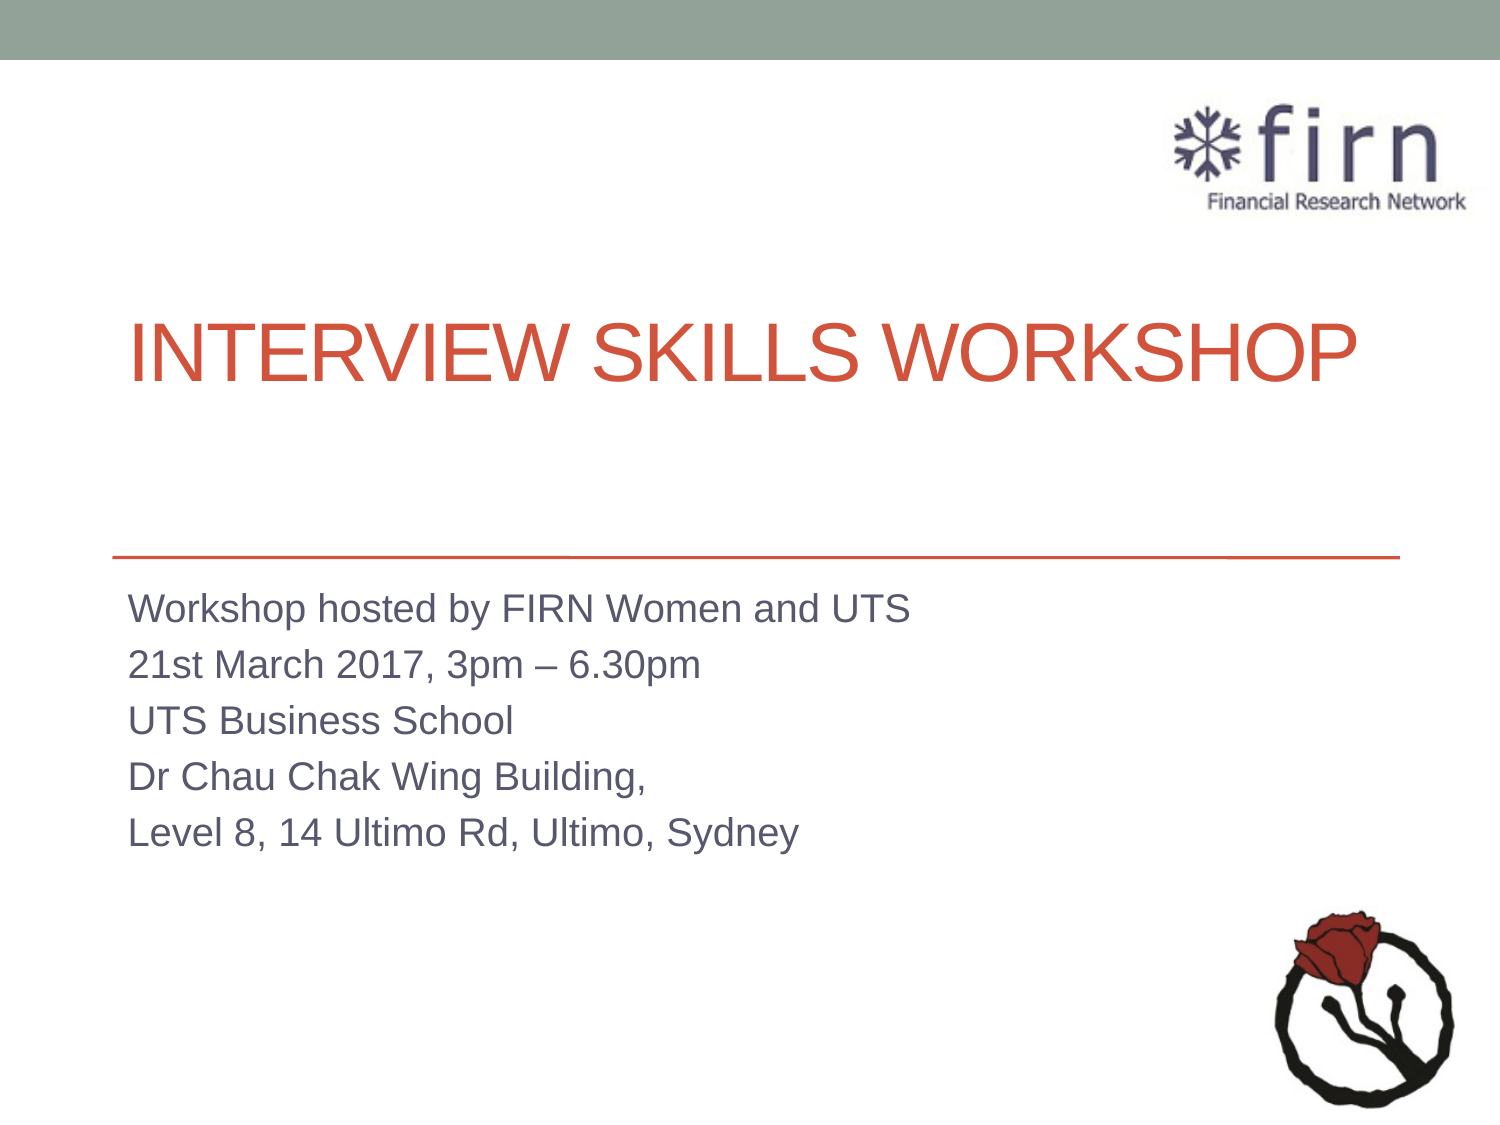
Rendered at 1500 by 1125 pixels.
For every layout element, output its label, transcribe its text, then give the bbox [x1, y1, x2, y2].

picture [1266, 904, 1462, 1110]
title Interview skills workshop [112, 224, 1400, 542]
picture [1162, 89, 1494, 226]
subtitle Workshop hosted by FIRN Women and UTS 21st March 2017, 3pm – 6.30pm UTS Business School Dr Chau Chak Wing Building, Level 8, 14 Ultimo Rd, Ultimo, Sydney [112, 575, 1163, 863]
